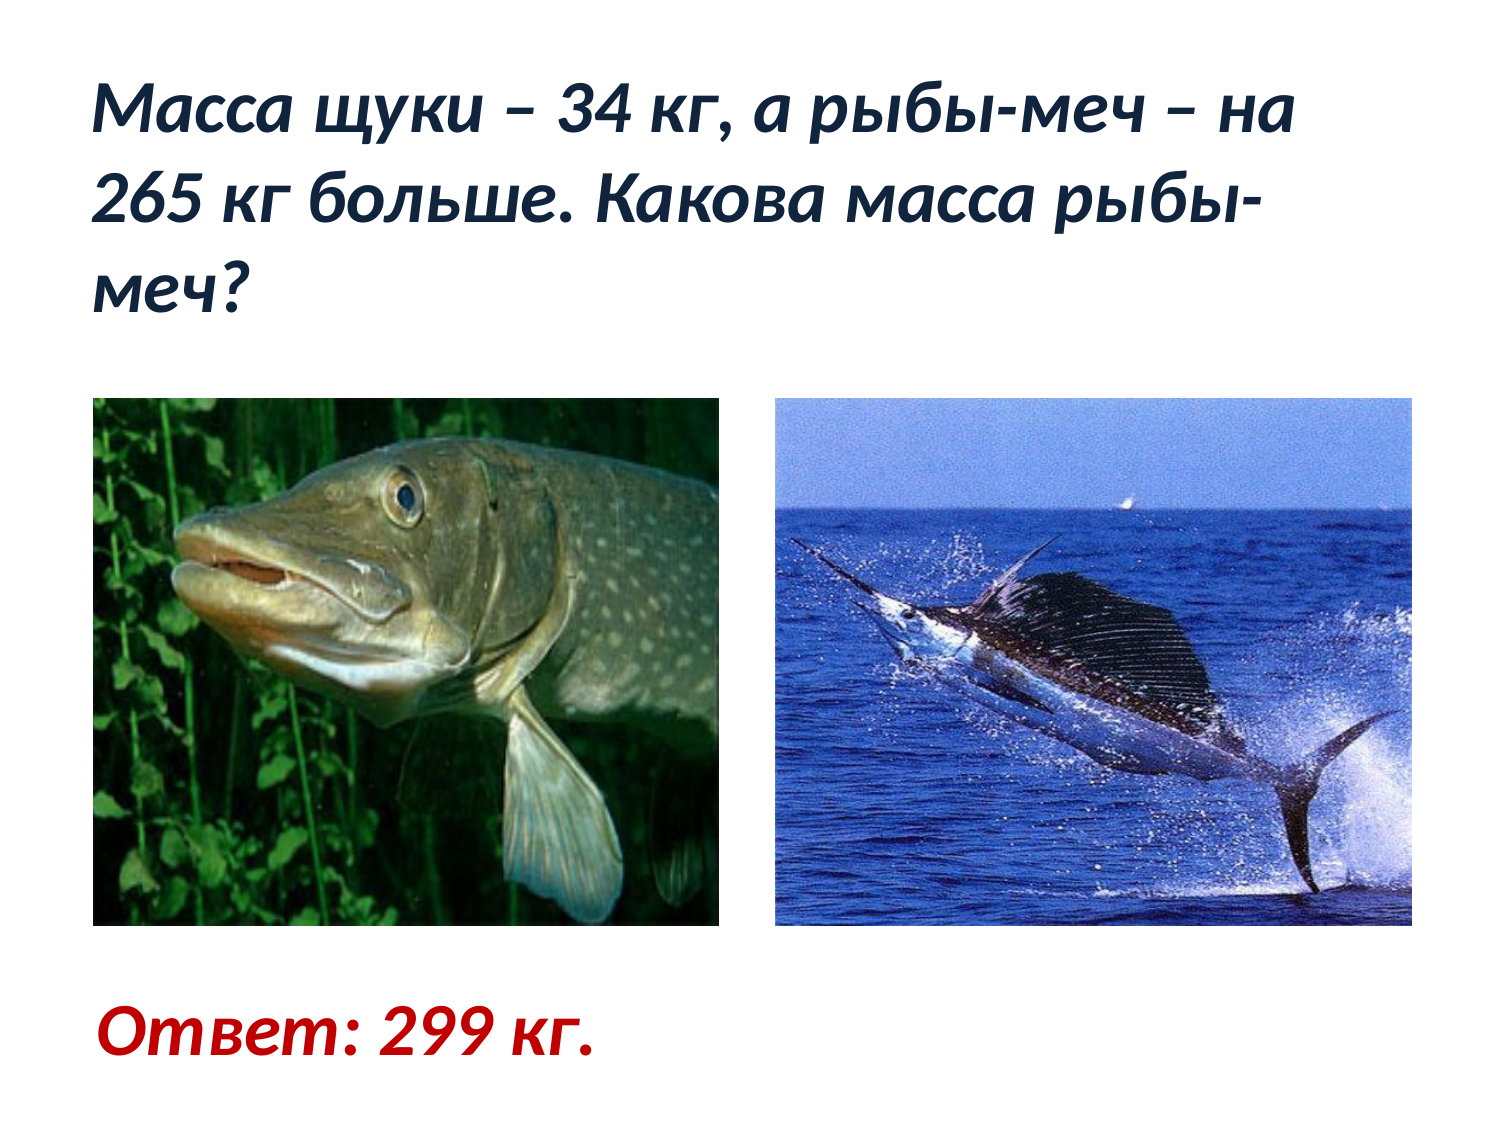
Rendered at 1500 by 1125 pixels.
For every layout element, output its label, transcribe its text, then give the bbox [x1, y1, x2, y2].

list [93, 398, 719, 926]
text_box Ответ: 299 кг. [82, 972, 619, 1078]
title Масса щуки – 34 кг, а рыбы-меч – на 265 кг больше. Какова масса рыбы-меч? [75, 45, 1425, 340]
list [775, 398, 1413, 926]
